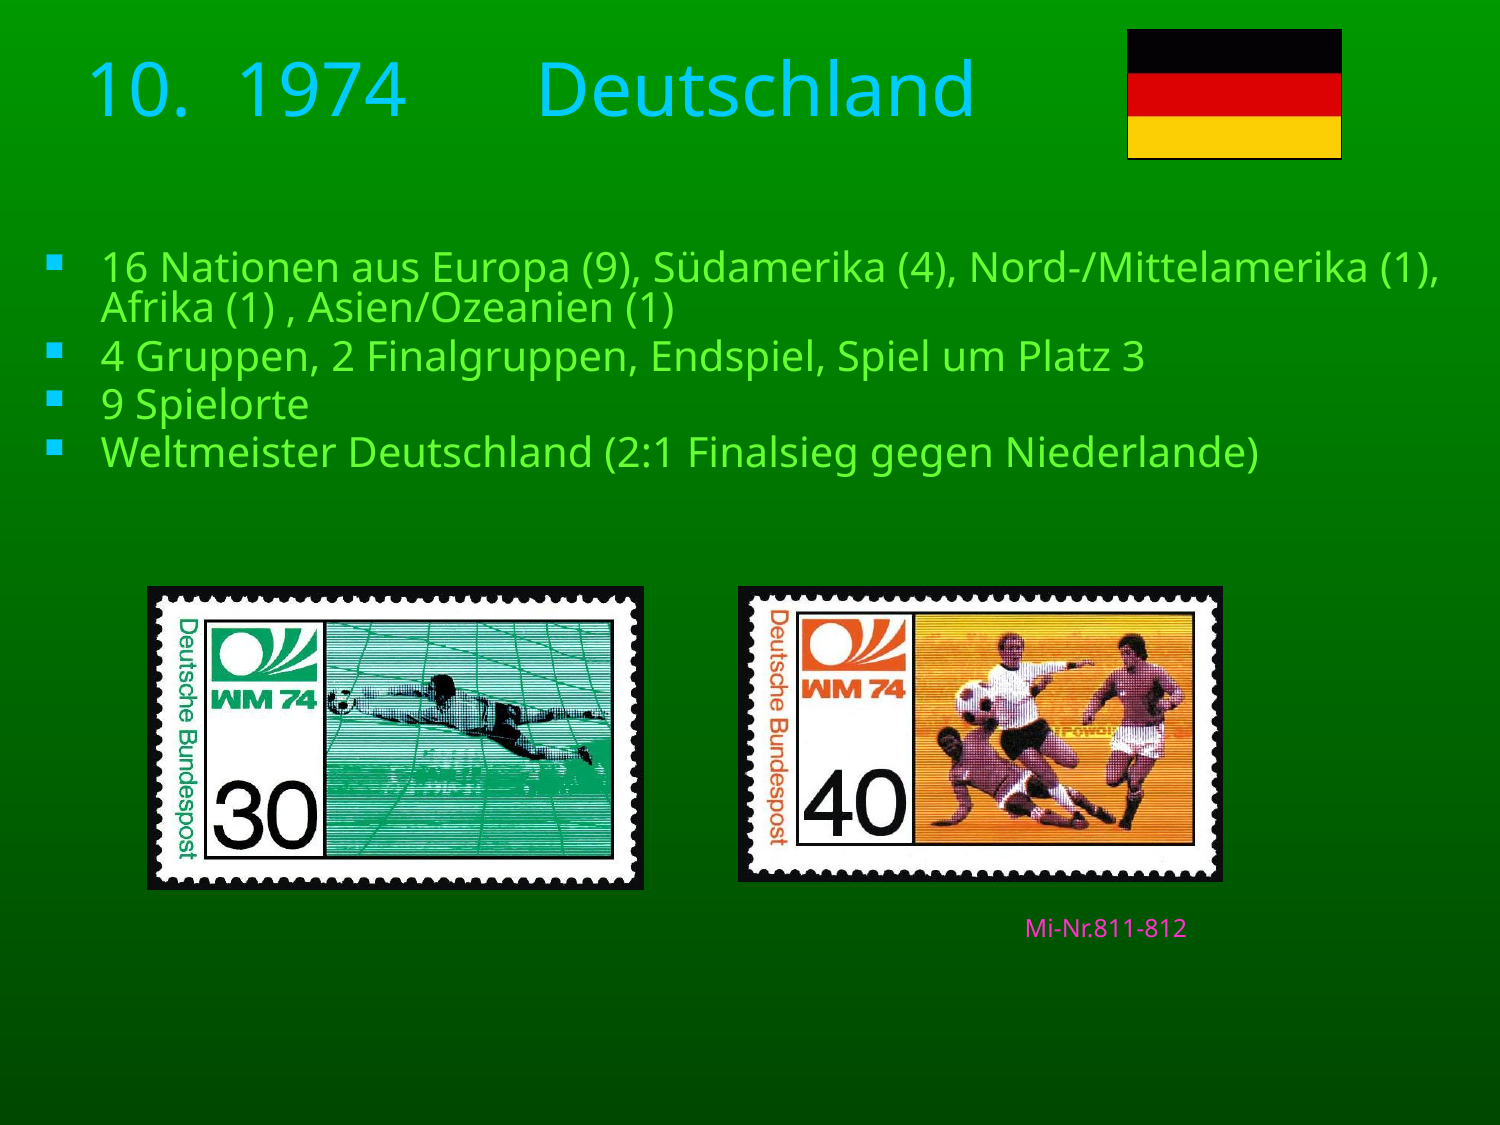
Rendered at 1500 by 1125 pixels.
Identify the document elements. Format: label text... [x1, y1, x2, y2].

text_box Mi-Nr.811-812 [1009, 904, 1211, 950]
picture [1127, 30, 1341, 159]
picture [737, 585, 1223, 882]
title 10. 1974 Deutschland [70, 0, 1500, 173]
list 16 Nationen aus Europa (9), Südamerika (4), Nord-/Mittelamerika (1), Afrika (1) , Asien/Ozeanien (1) 4 Gruppen, 2 Finalgruppen, Endspiel, Spiel um Platz 3 9 Spielorte Weltmeister Deutschland (2:1 Finalsieg gegen Niederlande) [29, 243, 1500, 433]
picture [147, 585, 644, 891]
